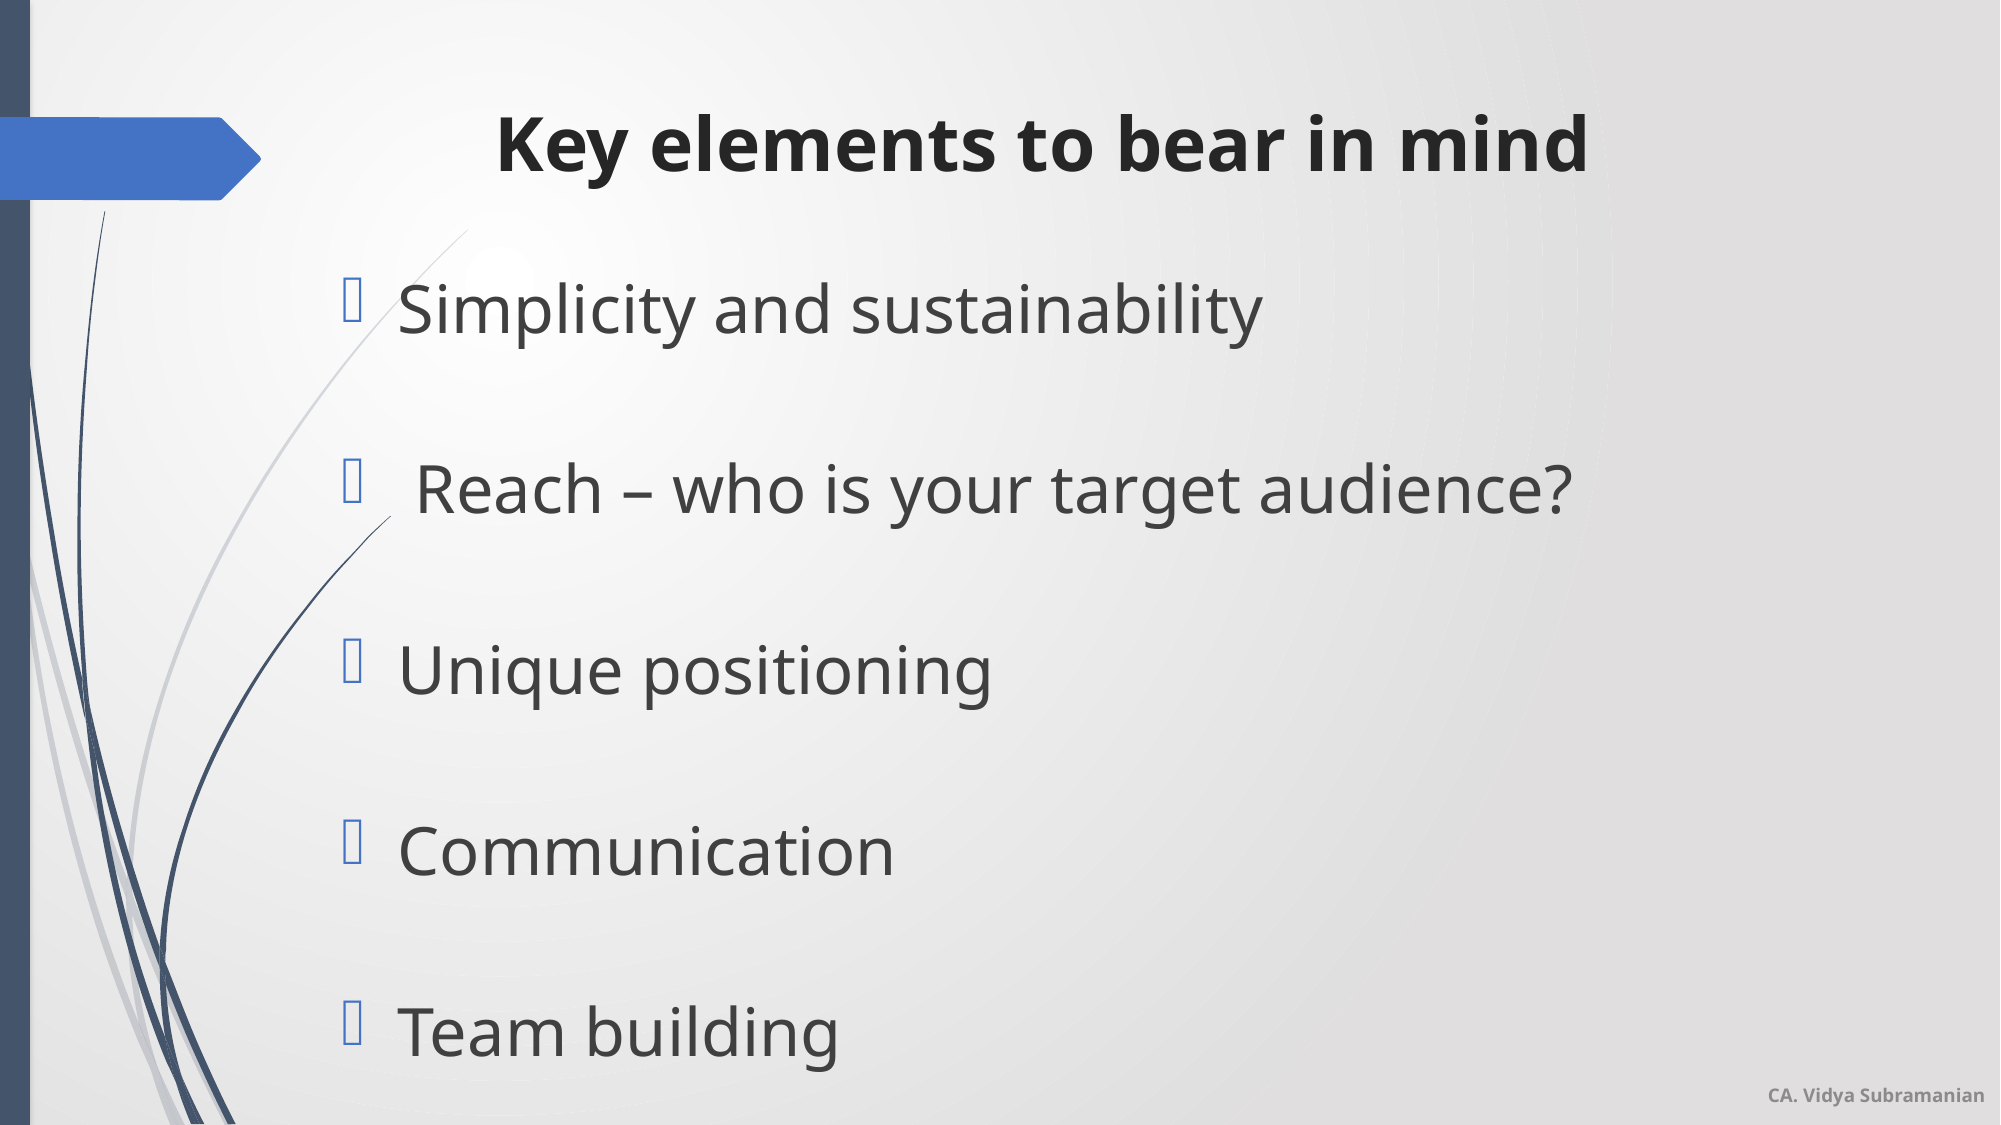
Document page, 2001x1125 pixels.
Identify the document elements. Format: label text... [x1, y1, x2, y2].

list Simplicity and sustainability Reach – who is your target audience? Unique positioning Communication Team building [326, 179, 1716, 686]
footer CA. Vidya Subramanian [570, 1065, 2000, 1125]
title Key elements to bear in mind [312, 88, 1775, 299]
